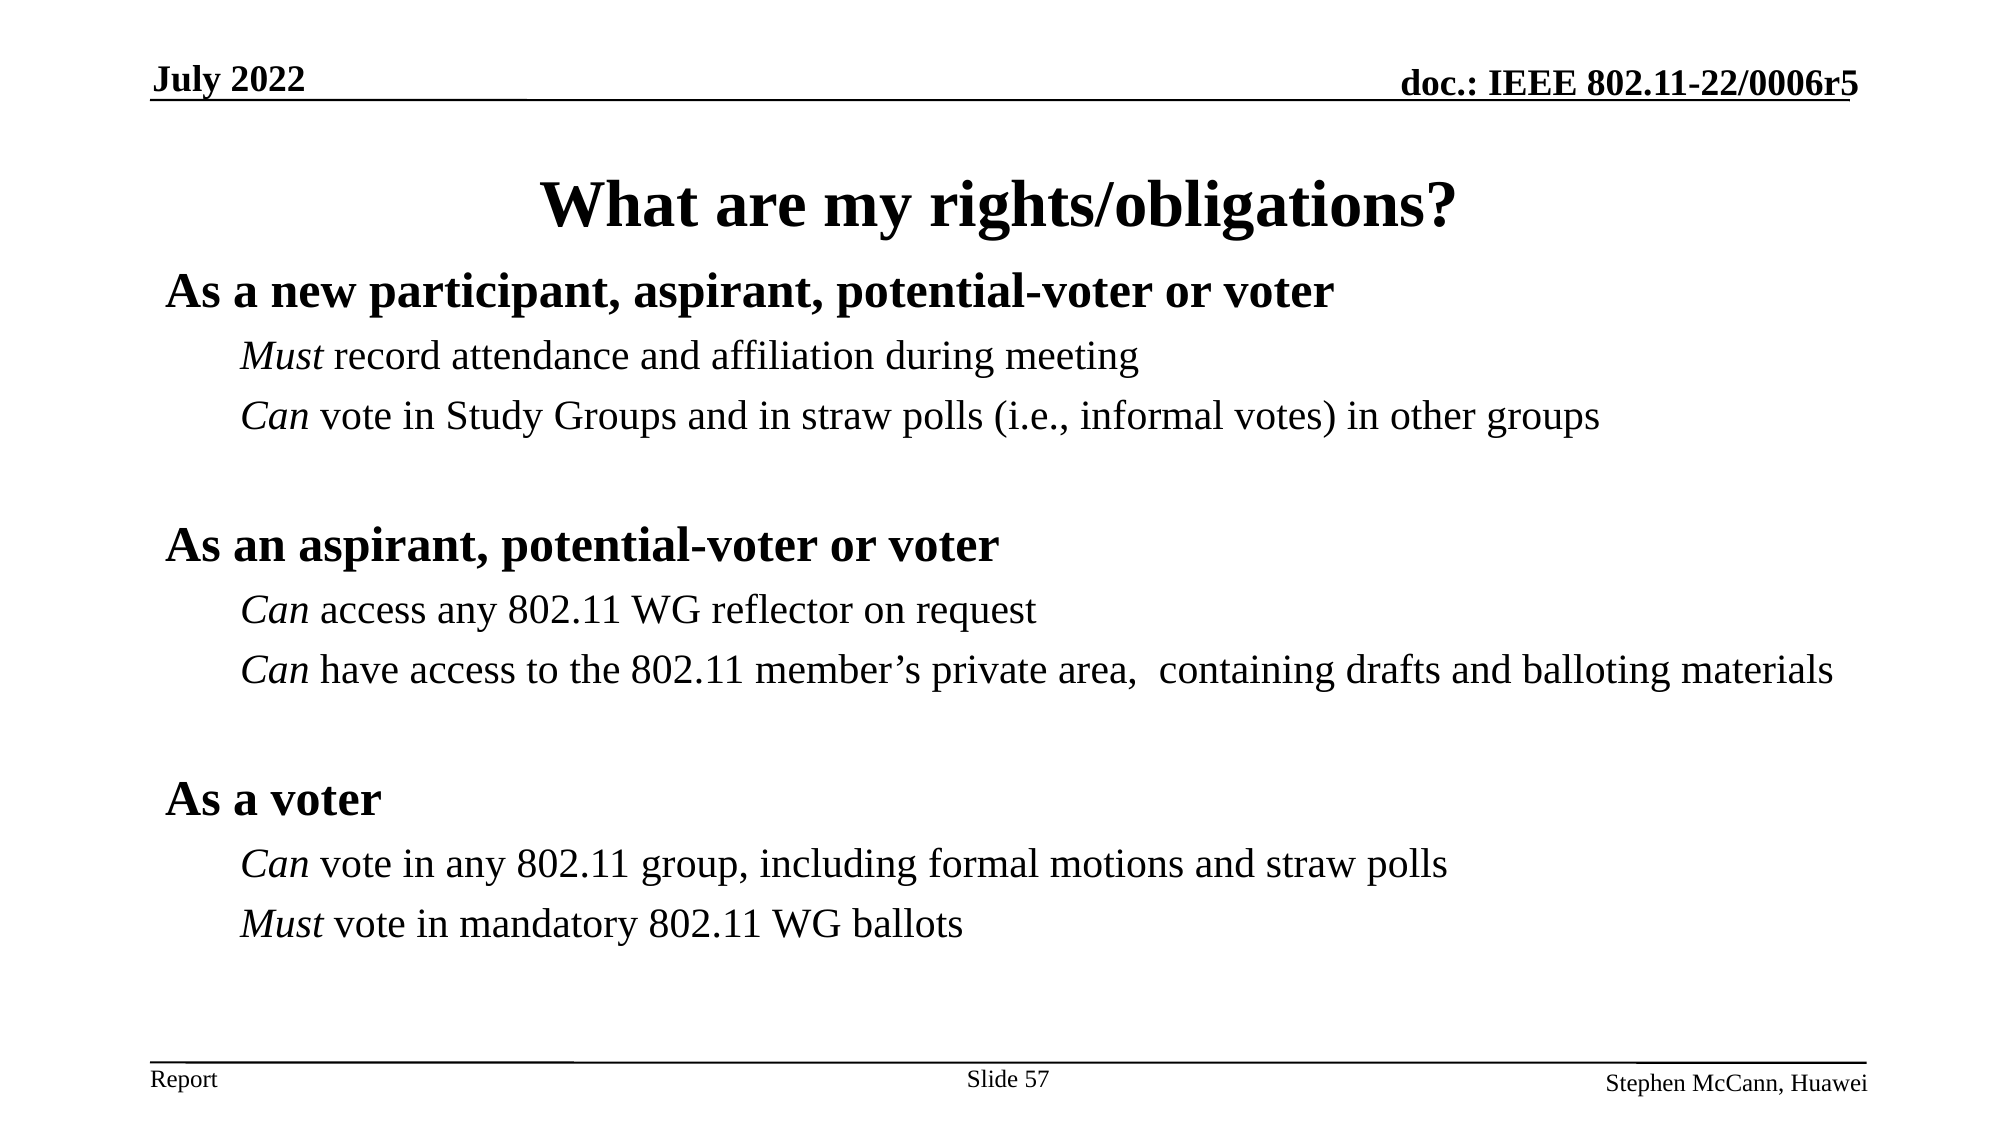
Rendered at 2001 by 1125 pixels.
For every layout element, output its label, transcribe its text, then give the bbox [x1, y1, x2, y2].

list As a new participant, aspirant, potential-voter or voter Must record attendance and affiliation during meeting Can vote in Study Groups and in straw polls (i.e., informal votes) in other groups As an aspirant, potential-voter or voter Can access any 802.11 WG reflector on request Can have access to the 802.11 member’s private area, containing drafts and balloting materials As a voter Can vote in any 802.11 group, including formal motions and straw polls Must vote in mandatory 802.11 WG ballots [149, 249, 1869, 976]
title What are my rights/obligations? [149, 112, 1850, 249]
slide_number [152, 54, 563, 100]
footer Stephen McCann, Huawei [1306, 1066, 1869, 1108]
slide_number Slide 57 [950, 1061, 1067, 1123]
